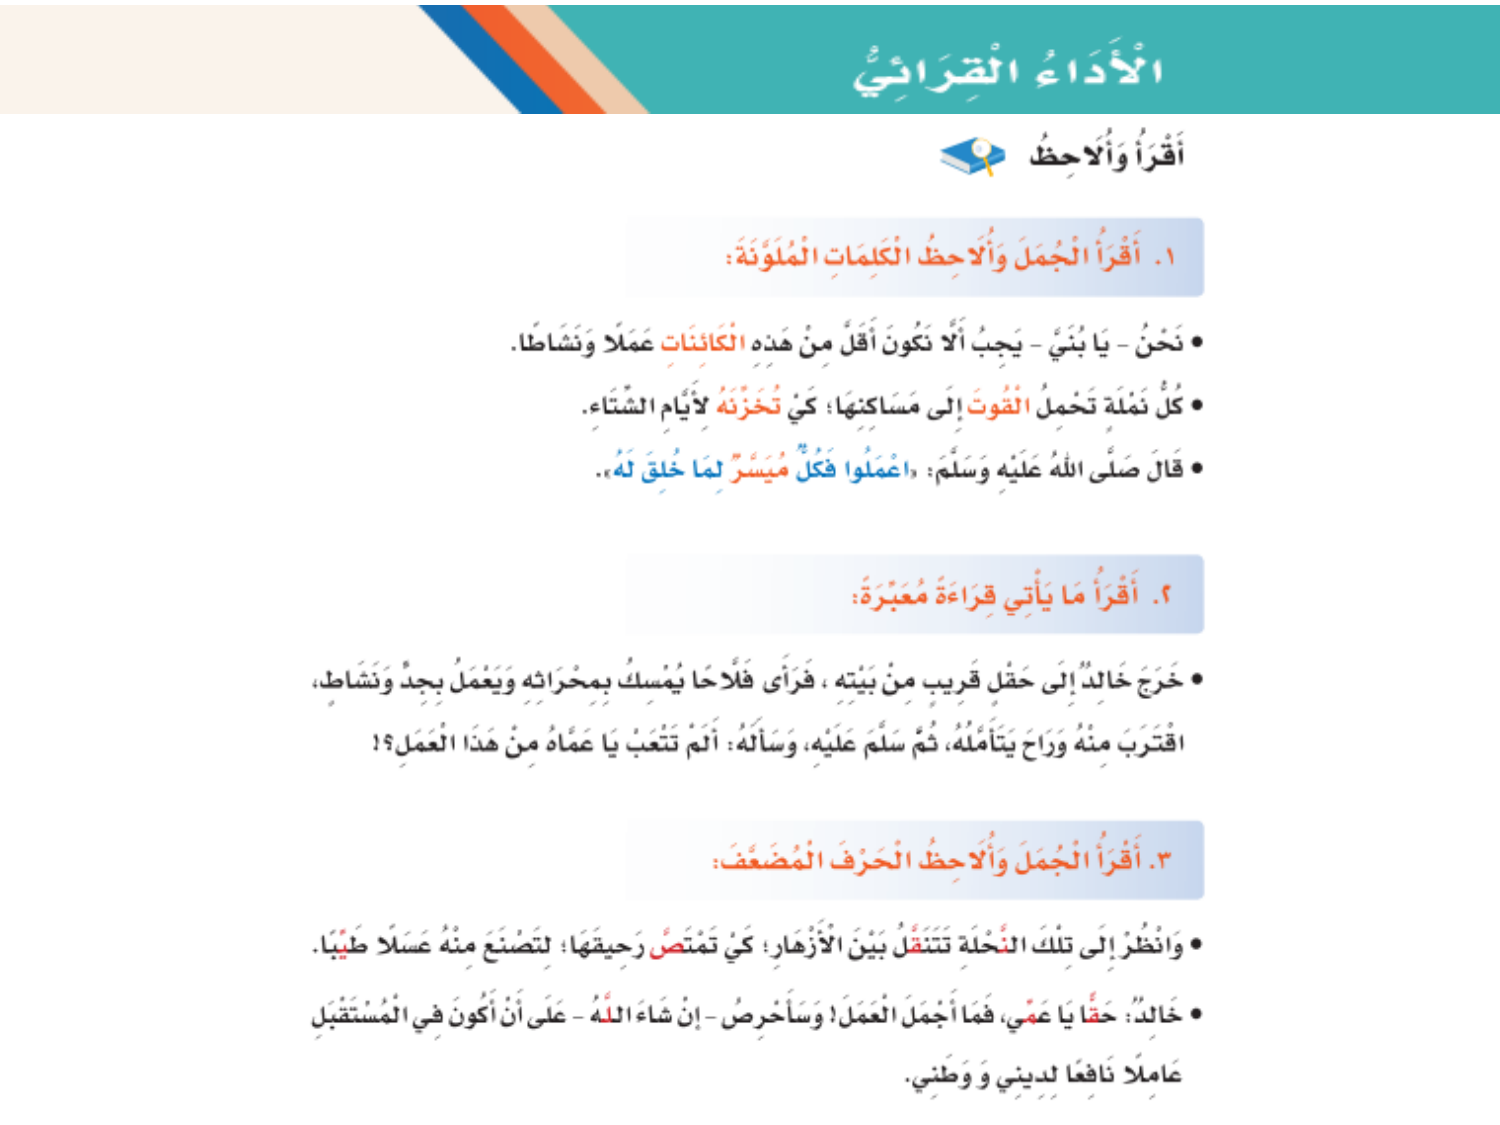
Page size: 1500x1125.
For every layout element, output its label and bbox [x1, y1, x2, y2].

picture [300, 118, 1211, 1110]
picture [0, 5, 1500, 114]
